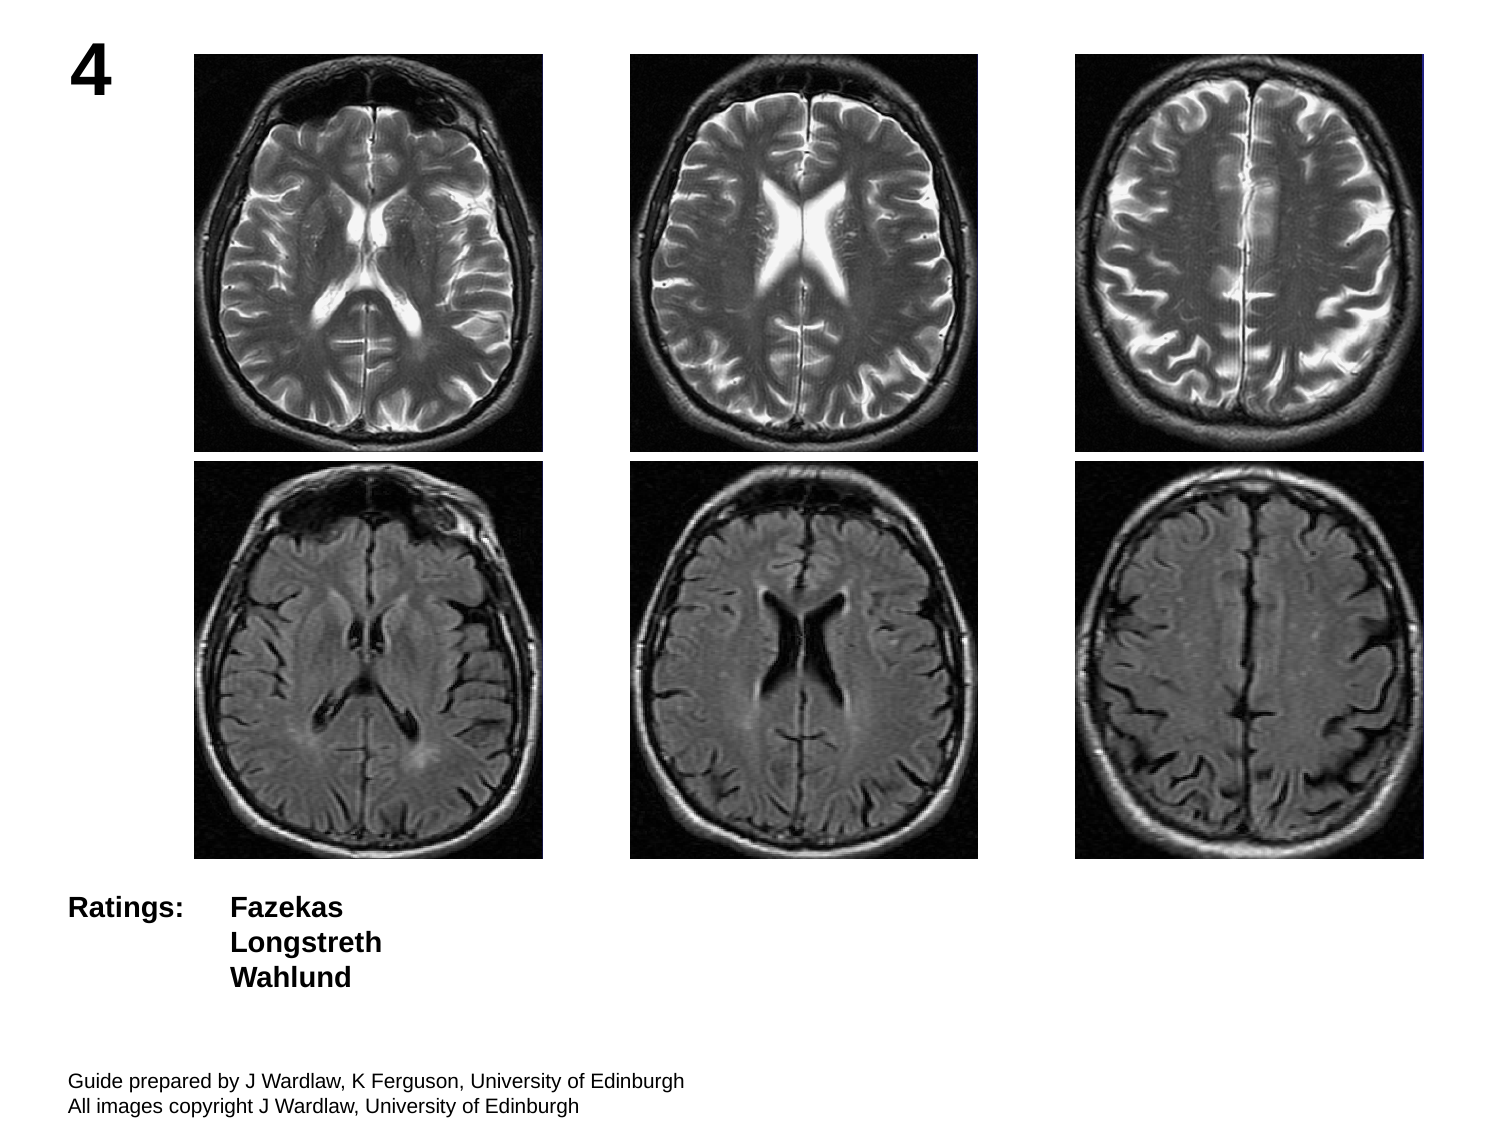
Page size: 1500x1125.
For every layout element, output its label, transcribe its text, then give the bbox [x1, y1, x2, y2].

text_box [194, 54, 1424, 859]
text_box 4 [13, 18, 170, 111]
text_box Guide prepared by J Wardlaw, K Ferguson, University of Edinburgh All images copyright J Wardlaw, University of Edinburgh [53, 1059, 1365, 1125]
text_box Ratings: Fazekas Longstreth Wahlund [53, 881, 1258, 1047]
